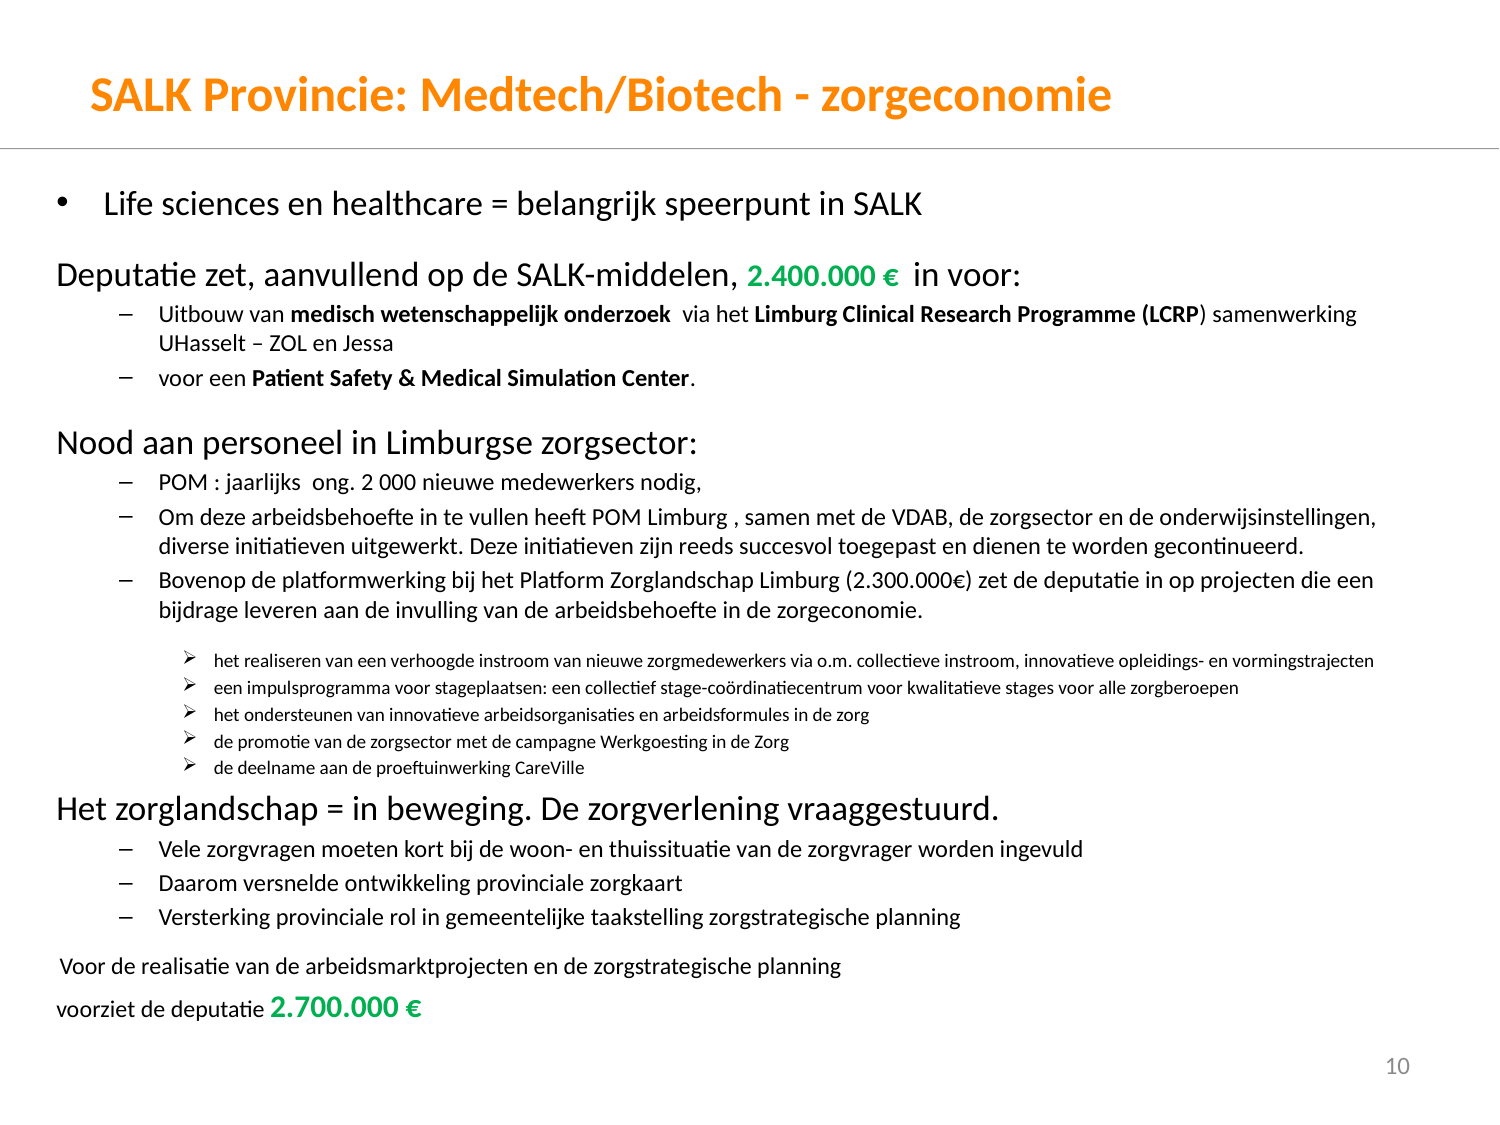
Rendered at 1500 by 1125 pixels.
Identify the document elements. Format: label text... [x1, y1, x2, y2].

text_box 10 [1074, 1042, 1425, 1103]
list Life sciences en healthcare = belangrijk speerpunt in SALK Deputatie zet, aanvullend op de SALK-middelen, 2.400.000 € in voor: Uitbouw van medisch wetenschappelijk onderzoek via het Limburg Clinical Research Programme (LCRP) samenwerking UHasselt – ZOL en Jessa voor een Patient Safety & Medical Simulation Center. Nood aan personeel in Limburgse zorgsector: POM : jaarlijks ong. 2 000 nieuwe medewerkers nodig, Om deze arbeidsbehoefte in te vullen heeft POM Limburg , samen met de VDAB, de zorgsector en de onderwijsinstellingen, diverse initiatieven uitgewerkt. Deze initiatieven zijn reeds succesvol toegepast en dienen te worden gecontinueerd. Bovenop de platformwerking bij het Platform Zorglandschap Limburg (2.300.000€) zet de deputatie in op projecten die een bijdrage leveren aan de invulling van de arbeidsbehoefte in de zorgeconomie. het realiseren van een verhoogde instroom van nieuwe zorgmedewerkers via o.m. collectieve instroom, innovatieve opleidings- en vormingstrajecten een impulsprogramma voor stageplaatsen: een collectief stage-coördinatiecentrum voor kwalitatieve stages voor alle zorgberoepen het ondersteunen van innovatieve arbeidsorganisaties en arbeidsformules in de zorg de promotie van de zorgsector met de campagne Werkgoesting in de Zorg de deelname aan de proeftuinwerking CareVille Het zorglandschap = in beweging. De zorgverlening vraaggestuurd. Vele zorgvragen moeten kort bij de woon- en thuissituatie van de zorgvrager worden ingevuld Daarom versnelde ontwikkeling provinciale zorgkaart Versterking provinciale rol in gemeentelijke taakstelling zorgstrategische planning Voor de realisatie van de arbeidsmarktprojecten en de zorgstrategische planning voorziet de deputatie 2.700.000 € [41, 172, 1459, 1103]
title SALK Provincie: Medtech/Biotech - zorgeconomie [75, 45, 1425, 138]
